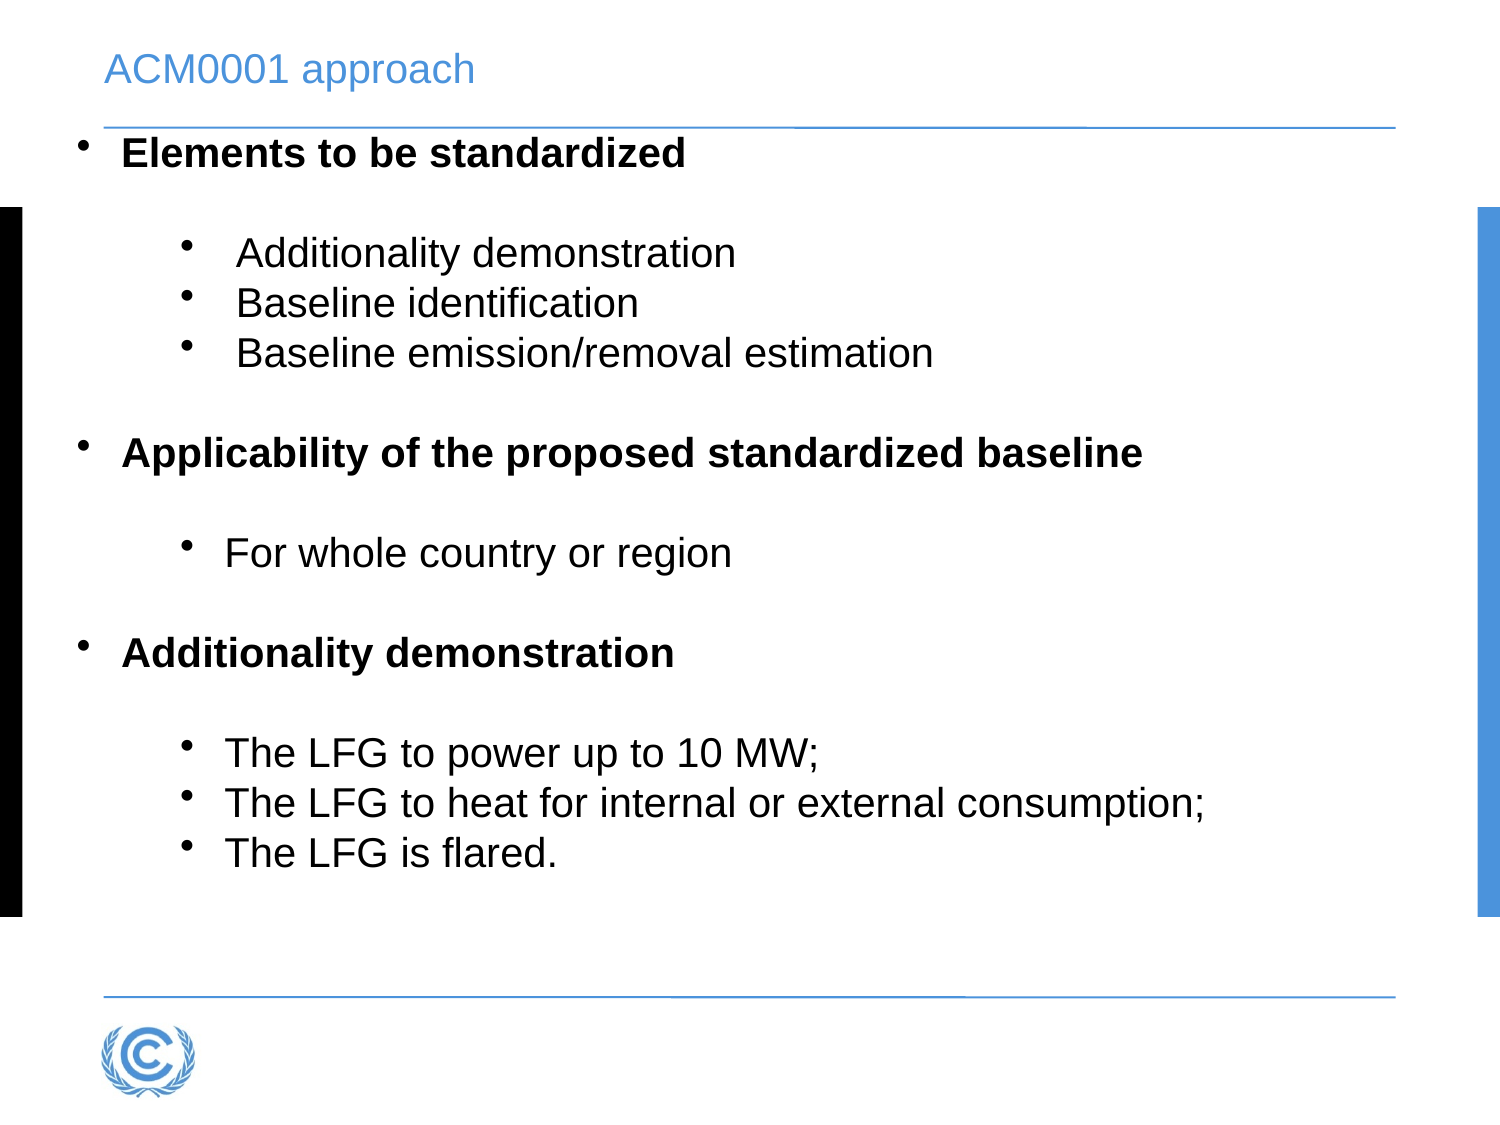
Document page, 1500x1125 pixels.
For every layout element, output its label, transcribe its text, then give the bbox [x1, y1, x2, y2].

picture [101, 1001, 209, 1108]
title ACM0001 approach [104, 50, 1396, 103]
list Elements to be standardized Additionality demonstration Baseline identification Baseline emission/removal estimation Applicability of the proposed standardized baseline For whole country or region Additionality demonstration The LFG to power up to 10 MW; The LFG to heat for internal or external consumption; The LFG is flared. [76, 125, 1447, 988]
